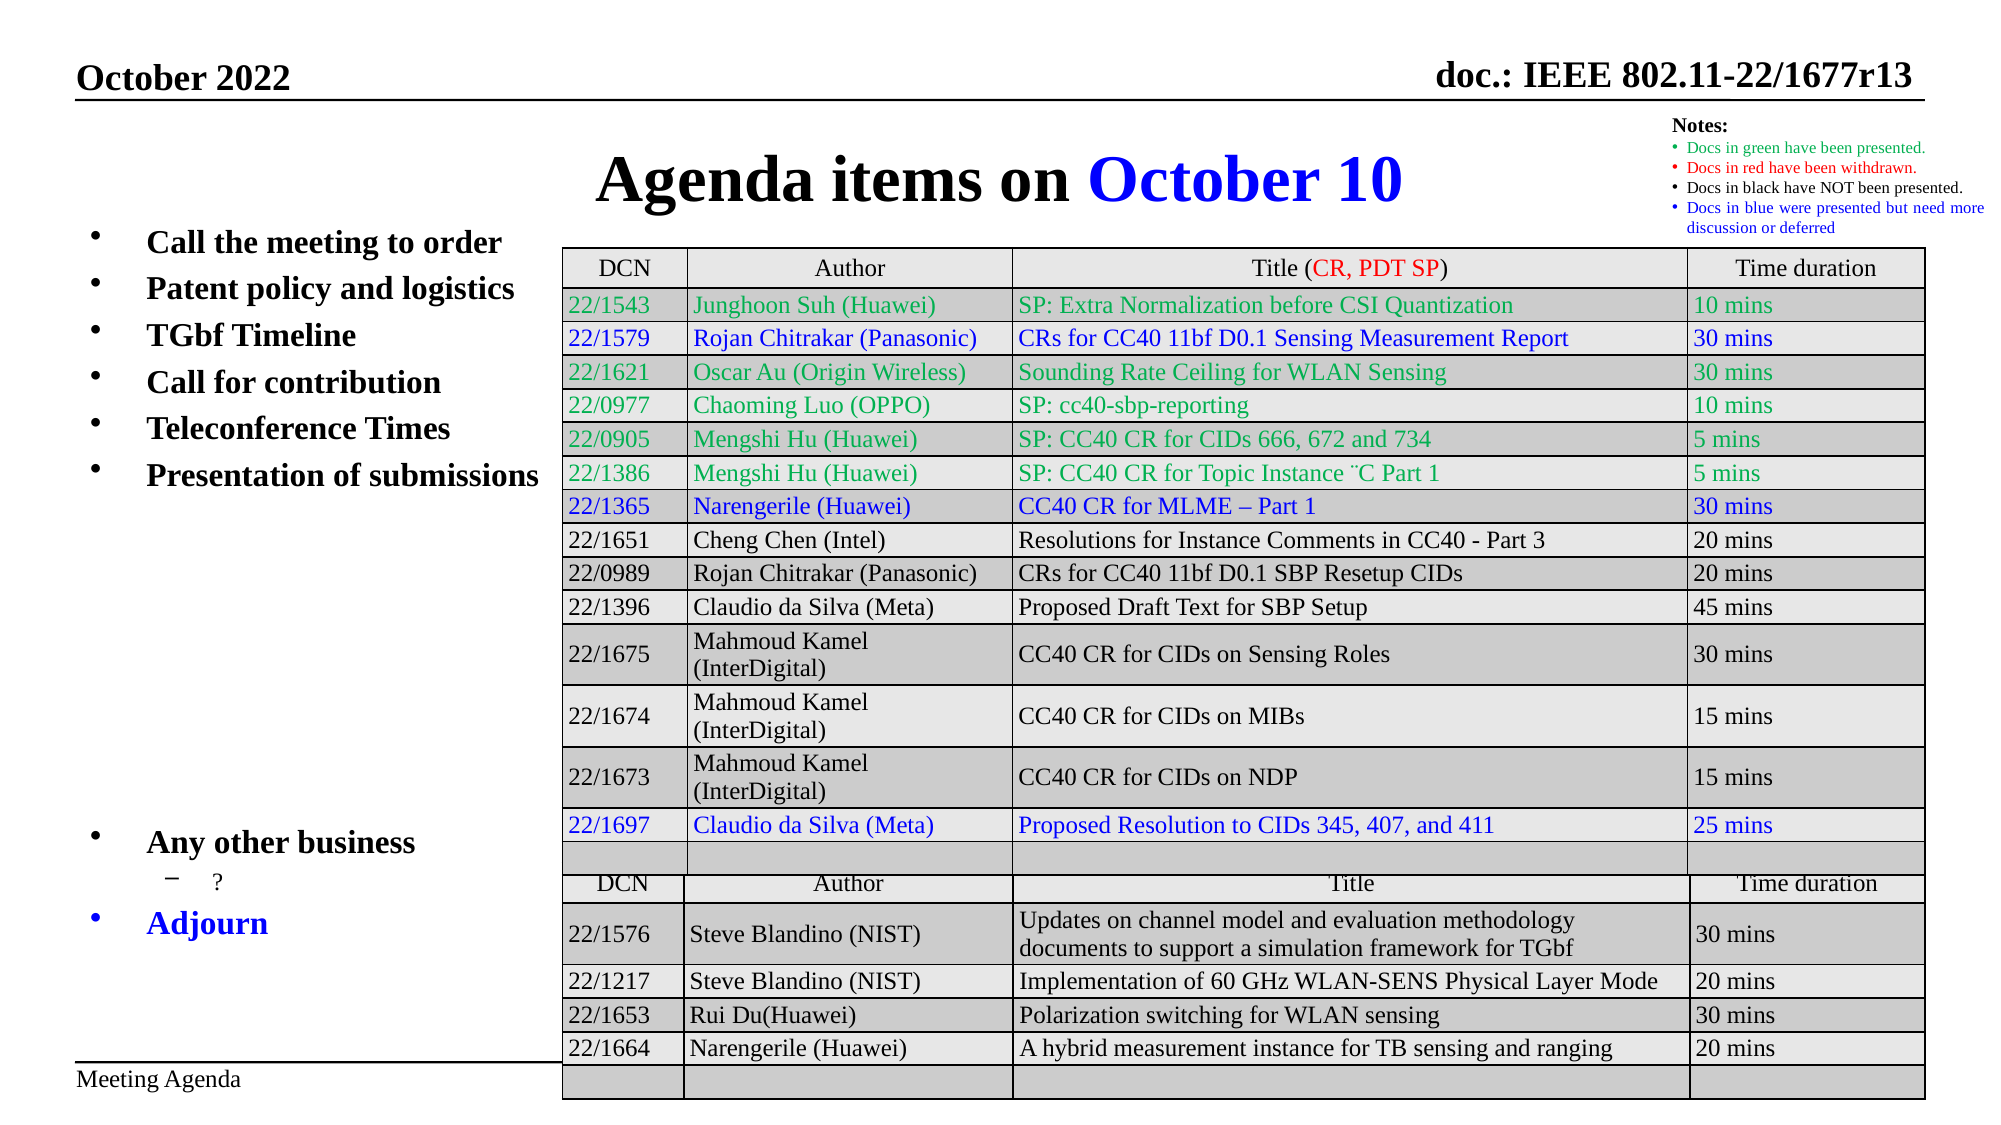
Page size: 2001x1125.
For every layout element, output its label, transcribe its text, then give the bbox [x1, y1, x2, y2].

table_cell Cheng Chen (Intel) [688, 524, 1012, 556]
table_cell [563, 1066, 683, 1098]
table_cell A hybrid measurement instance for TB sensing and ranging [1014, 1033, 1689, 1064]
table_cell 10 mins [1688, 390, 1924, 421]
table_cell 22/1576 [563, 904, 683, 964]
table_header Time duration [1691, 876, 1924, 902]
table_cell 22/1674 [563, 686, 687, 746]
table_cell 20 mins [1688, 558, 1924, 589]
table_cell 30 mins [1691, 999, 1924, 1031]
table_cell CRs for CC40 11bf D0.1 Sensing Measurement Report [1013, 322, 1687, 354]
table_cell Proposed Resolution to CIDs 345, 407, and 411 [1013, 809, 1687, 841]
table_cell 30 mins [1688, 322, 1924, 354]
table_cell 20 mins [1691, 1033, 1924, 1064]
table_cell 22/1697 [563, 809, 687, 841]
table_cell 5 mins [1688, 457, 1924, 489]
table_cell CC40 CR for CIDs on NDP [1013, 748, 1687, 807]
table_cell 30 mins [1691, 904, 1924, 964]
table_cell 25 mins [1688, 809, 1924, 841]
table_cell [1014, 1066, 1689, 1098]
table_cell CRs for CC40 11bf D0.1 SBP Resetup CIDs [1013, 558, 1687, 589]
table_cell Oscar Au (Origin Wireless) [688, 356, 1012, 388]
table_cell 22/1673 [563, 748, 687, 807]
table_cell SP: CC40 CR for Topic Instance ¨C Part 1 [1013, 457, 1687, 489]
table_cell 22/1675 [563, 625, 687, 684]
table_cell CC40 CR for MLME – Part 1 [1013, 490, 1687, 522]
table_cell 22/0977 [563, 390, 687, 421]
table_cell [1688, 842, 1924, 874]
table_cell 5 mins [1688, 423, 1924, 455]
table_cell 30 mins [1688, 490, 1924, 522]
table_cell [685, 1066, 1012, 1098]
table_cell 22/1396 [563, 591, 687, 623]
table_cell 22/1579 [563, 322, 687, 354]
table_cell 22/0989 [563, 558, 687, 589]
table_cell Mengshi Hu (Huawei) [688, 457, 1012, 489]
table_cell 20 mins [1691, 965, 1924, 997]
table_cell 15 mins [1688, 686, 1924, 746]
table_cell 22/1651 [563, 524, 687, 556]
table_cell 22/1386 [563, 457, 687, 489]
table_cell 22/1653 [563, 999, 683, 1031]
table_cell Resolutions for Instance Comments in CC40 - Part 3 [1013, 524, 1687, 556]
table_cell 22/1365 [563, 490, 687, 522]
table_cell Steve Blandino (NIST) [685, 965, 1012, 997]
table_cell Narengerile (Huawei) [685, 1033, 1012, 1064]
table_cell 45 mins [1688, 591, 1924, 623]
table_cell Chaoming Luo (OPPO) [688, 390, 1012, 421]
text_box Agenda items on October 10 [362, 87, 1638, 212]
table_cell Rui Du(Huawei) [685, 999, 1012, 1031]
table_cell 20 mins [1688, 524, 1924, 556]
table_cell 22/1217 [563, 965, 683, 997]
table_header Author [688, 249, 1012, 287]
table_cell 10 mins [1688, 289, 1924, 321]
table_cell [563, 842, 687, 874]
table_cell 22/1664 [563, 1033, 683, 1064]
table_cell 22/1543 [563, 289, 687, 321]
table_cell Steve Blandino (NIST) [685, 904, 1012, 964]
table_cell [1013, 842, 1687, 874]
table_cell Mahmoud Kamel (InterDigital) [688, 686, 1012, 746]
table_cell [1691, 1066, 1924, 1098]
text_box Call the meeting to order Patent policy and logistics TGbf Timeline Call for contribution Teleconference Times Presentation of submissions Any other business ? Adjourn [75, 212, 1687, 1058]
table_cell 22/0905 [563, 423, 687, 455]
table_header Time duration [1688, 249, 1924, 287]
table_cell SP: cc40-sbp-reporting [1013, 390, 1687, 421]
table_cell Rojan Chitrakar (Panasonic) [688, 322, 1012, 354]
table_header DCN [563, 249, 687, 287]
table_header Title (CR, PDT SP) [1013, 249, 1687, 287]
table_cell Implementation of 60 GHz WLAN-SENS Physical Layer Mode [1014, 965, 1689, 997]
table_cell Narengerile (Huawei) [688, 490, 1012, 522]
table_cell Proposed Draft Text for SBP Setup [1013, 591, 1687, 623]
table_cell Junghoon Suh (Huawei) [688, 289, 1012, 321]
table_cell CC40 CR for CIDs on MIBs [1013, 686, 1687, 746]
table_header DCN [563, 876, 683, 902]
table_cell Claudio da Silva (Meta) [688, 591, 1012, 623]
table_cell Rojan Chitrakar (Panasonic) [688, 558, 1012, 589]
table_cell 22/1621 [563, 356, 687, 388]
table_cell Polarization switching for WLAN sensing [1014, 999, 1689, 1031]
table_cell [688, 842, 1012, 874]
table_cell 30 mins [1688, 625, 1924, 684]
table_cell CC40 CR for CIDs on Sensing Roles [1013, 625, 1687, 684]
table_cell Mahmoud Kamel (InterDigital) [688, 748, 1012, 807]
table_cell SP: CC40 CR for CIDs 666, 672 and 734 [1013, 423, 1687, 455]
table_cell Claudio da Silva (Meta) [688, 809, 1012, 841]
table_header Author [685, 876, 1012, 902]
table_header Title [1014, 876, 1689, 902]
table_cell SP: Extra Normalization before CSI Quantization [1013, 289, 1687, 321]
table_cell 15 mins [1688, 748, 1924, 807]
table_cell Mengshi Hu (Huawei) [688, 423, 1012, 455]
table_cell Updates on channel model and evaluation methodology documents to support a simulation framework for TGbf [1014, 904, 1689, 964]
table_cell Mahmoud Kamel (InterDigital) [688, 625, 1012, 684]
text_box Notes: Docs in green have been presented. Docs in red have been withdrawn. Docs in black have NOT been presented. Docs in blue were presented but need more discussion or deferred [1657, 104, 2000, 246]
table_cell 30 mins [1688, 356, 1924, 388]
table_cell Sounding Rate Ceiling for WLAN Sensing [1013, 356, 1687, 388]
